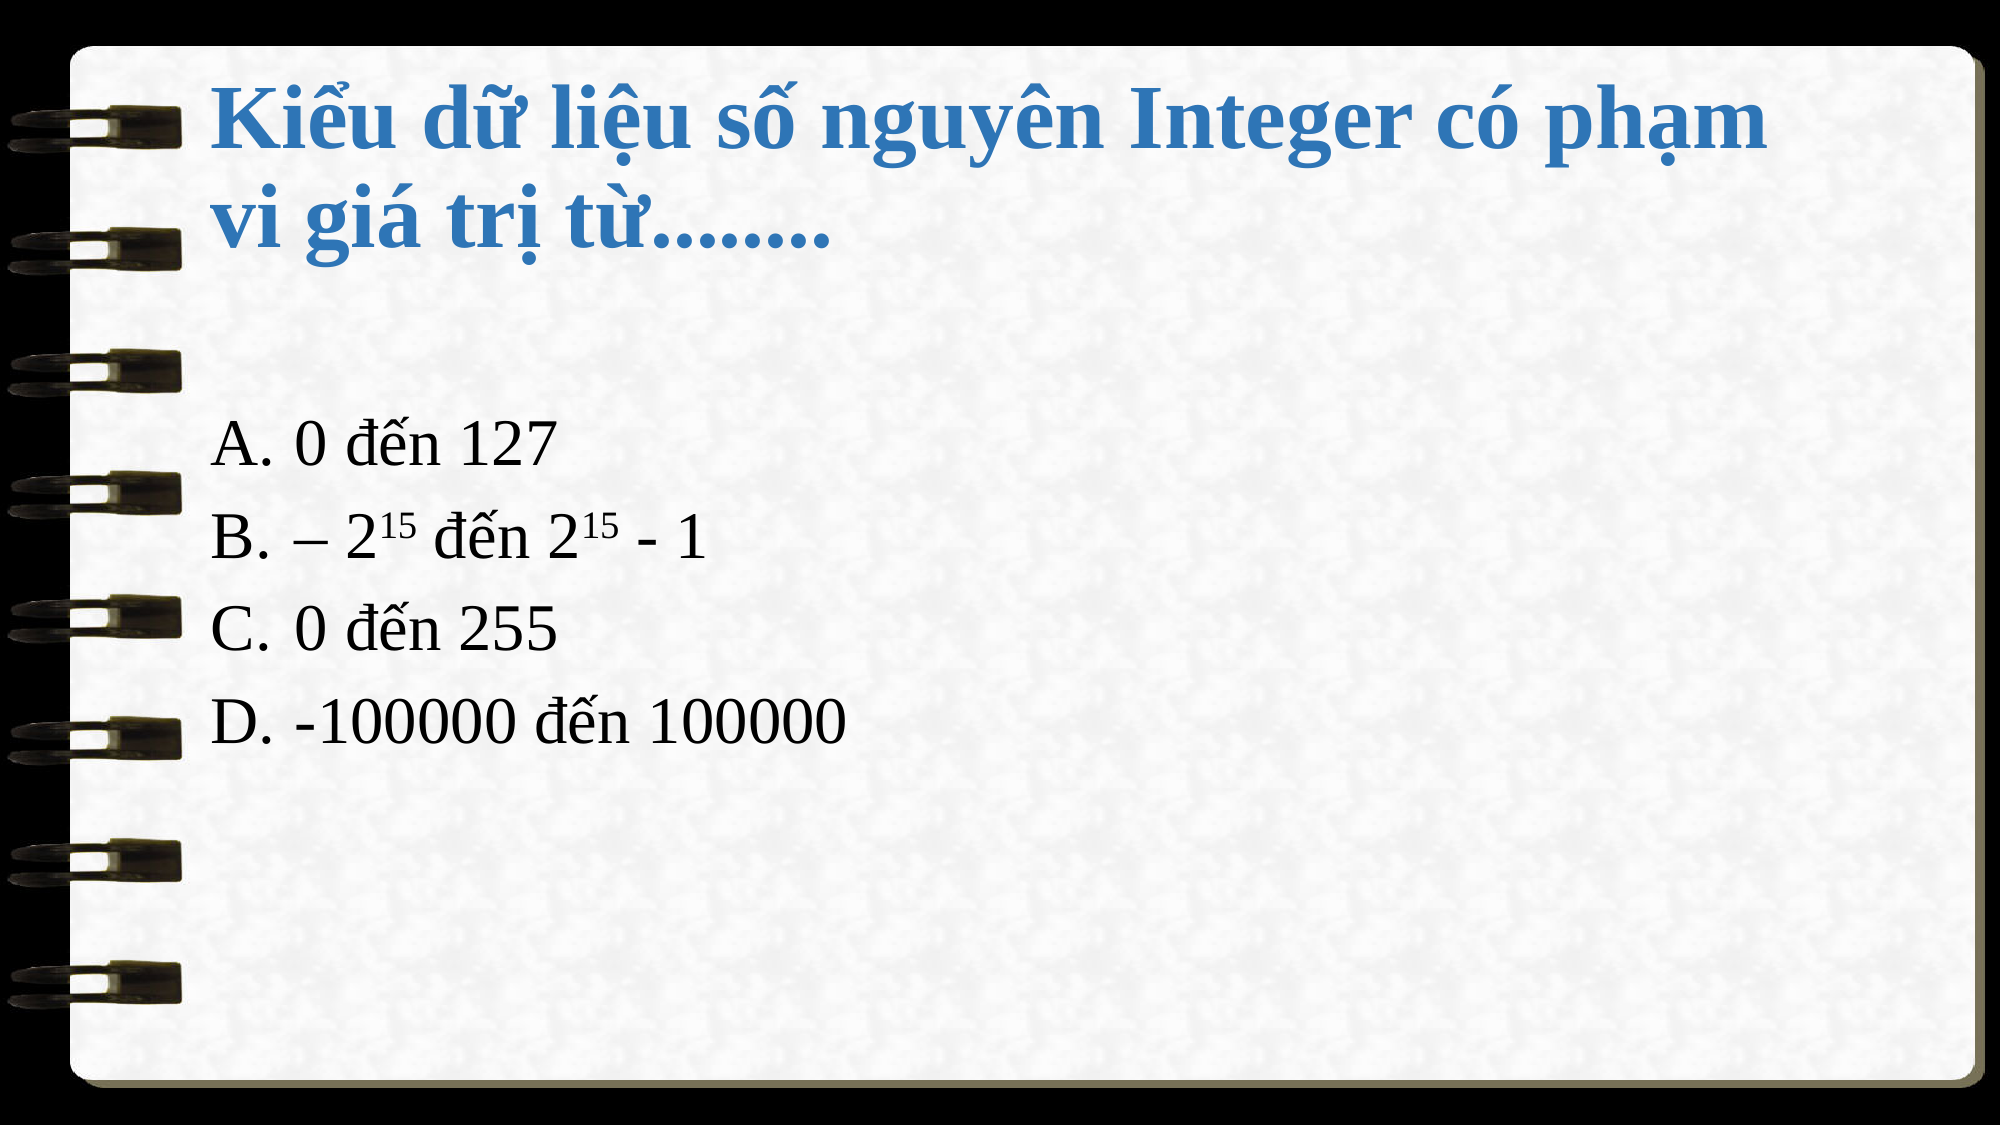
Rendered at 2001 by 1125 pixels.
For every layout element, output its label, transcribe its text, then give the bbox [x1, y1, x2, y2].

list 0 đến 127 – 215 đến 215 - 1 0 đến 255 -100000 đến 100000 [195, 299, 1863, 1014]
picture [0, 0, 2000, 1125]
title Kiểu dữ liệu số nguyên Integer có phạm vi giá trị từ........ [195, 59, 1863, 278]
